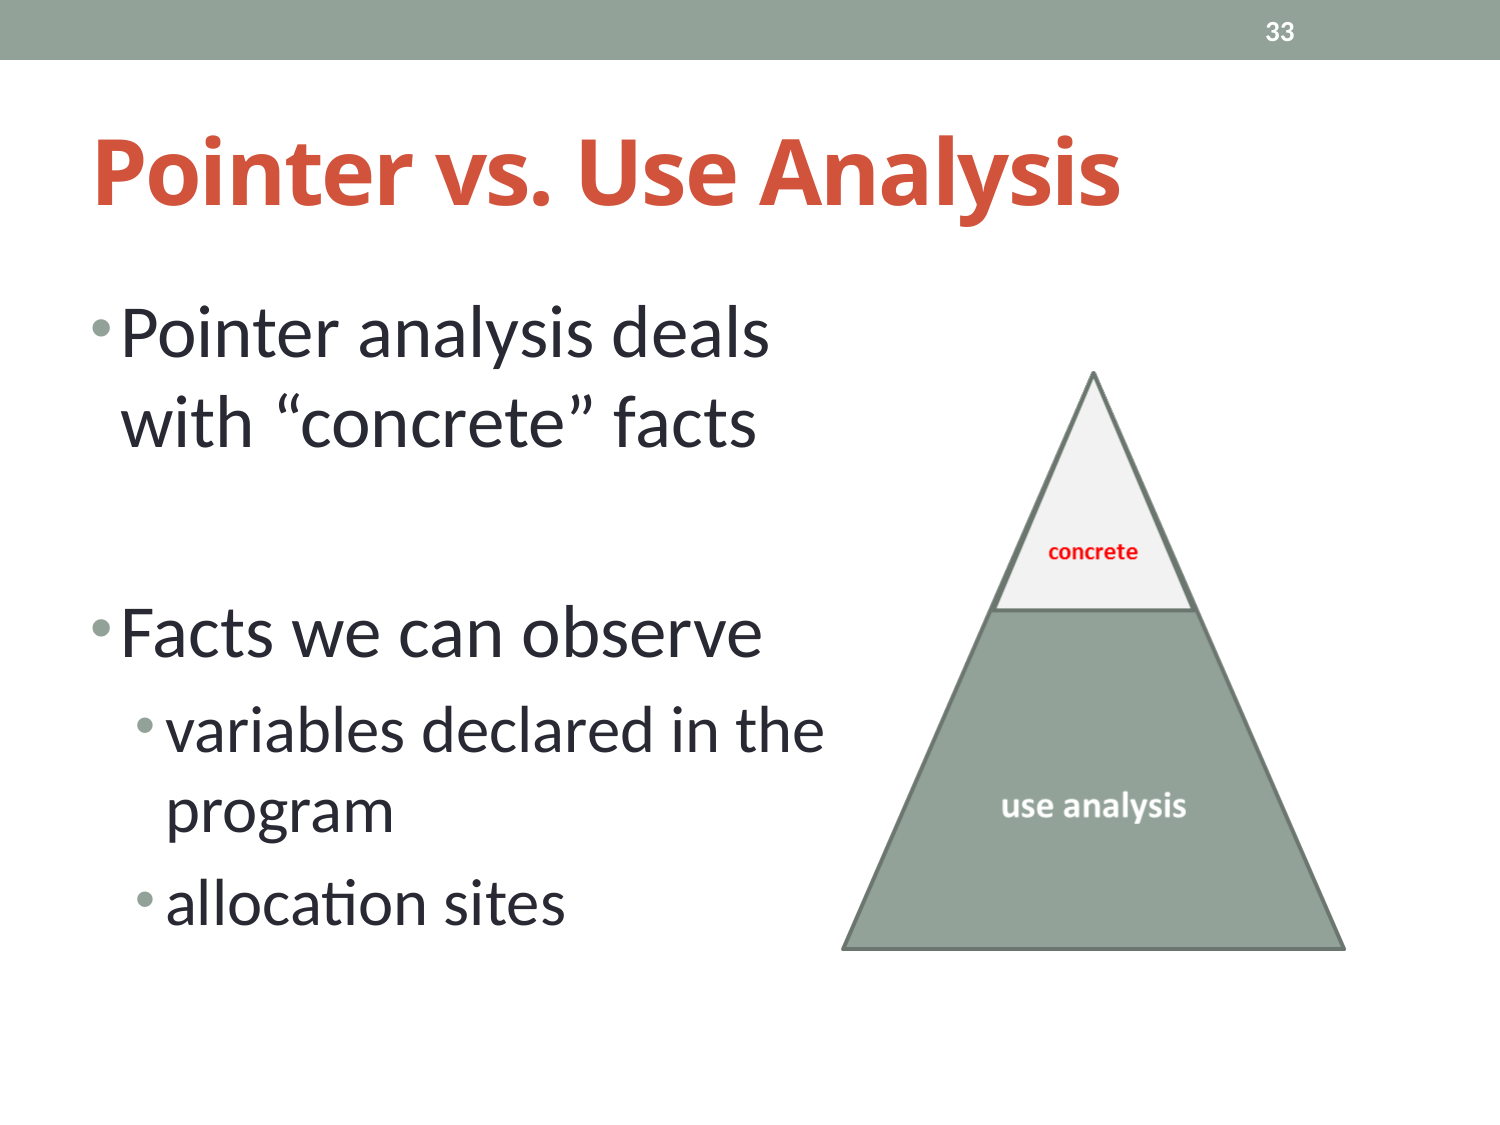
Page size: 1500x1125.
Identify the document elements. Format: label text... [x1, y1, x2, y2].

title Pointer vs. Use Analysis [75, 87, 1425, 250]
slide_number 33 [1250, 3, 1425, 57]
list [841, 371, 1346, 952]
list Pointer analysis deals with “concrete” facts Facts we can observe variables declared in the program allocation sites [75, 274, 863, 1049]
